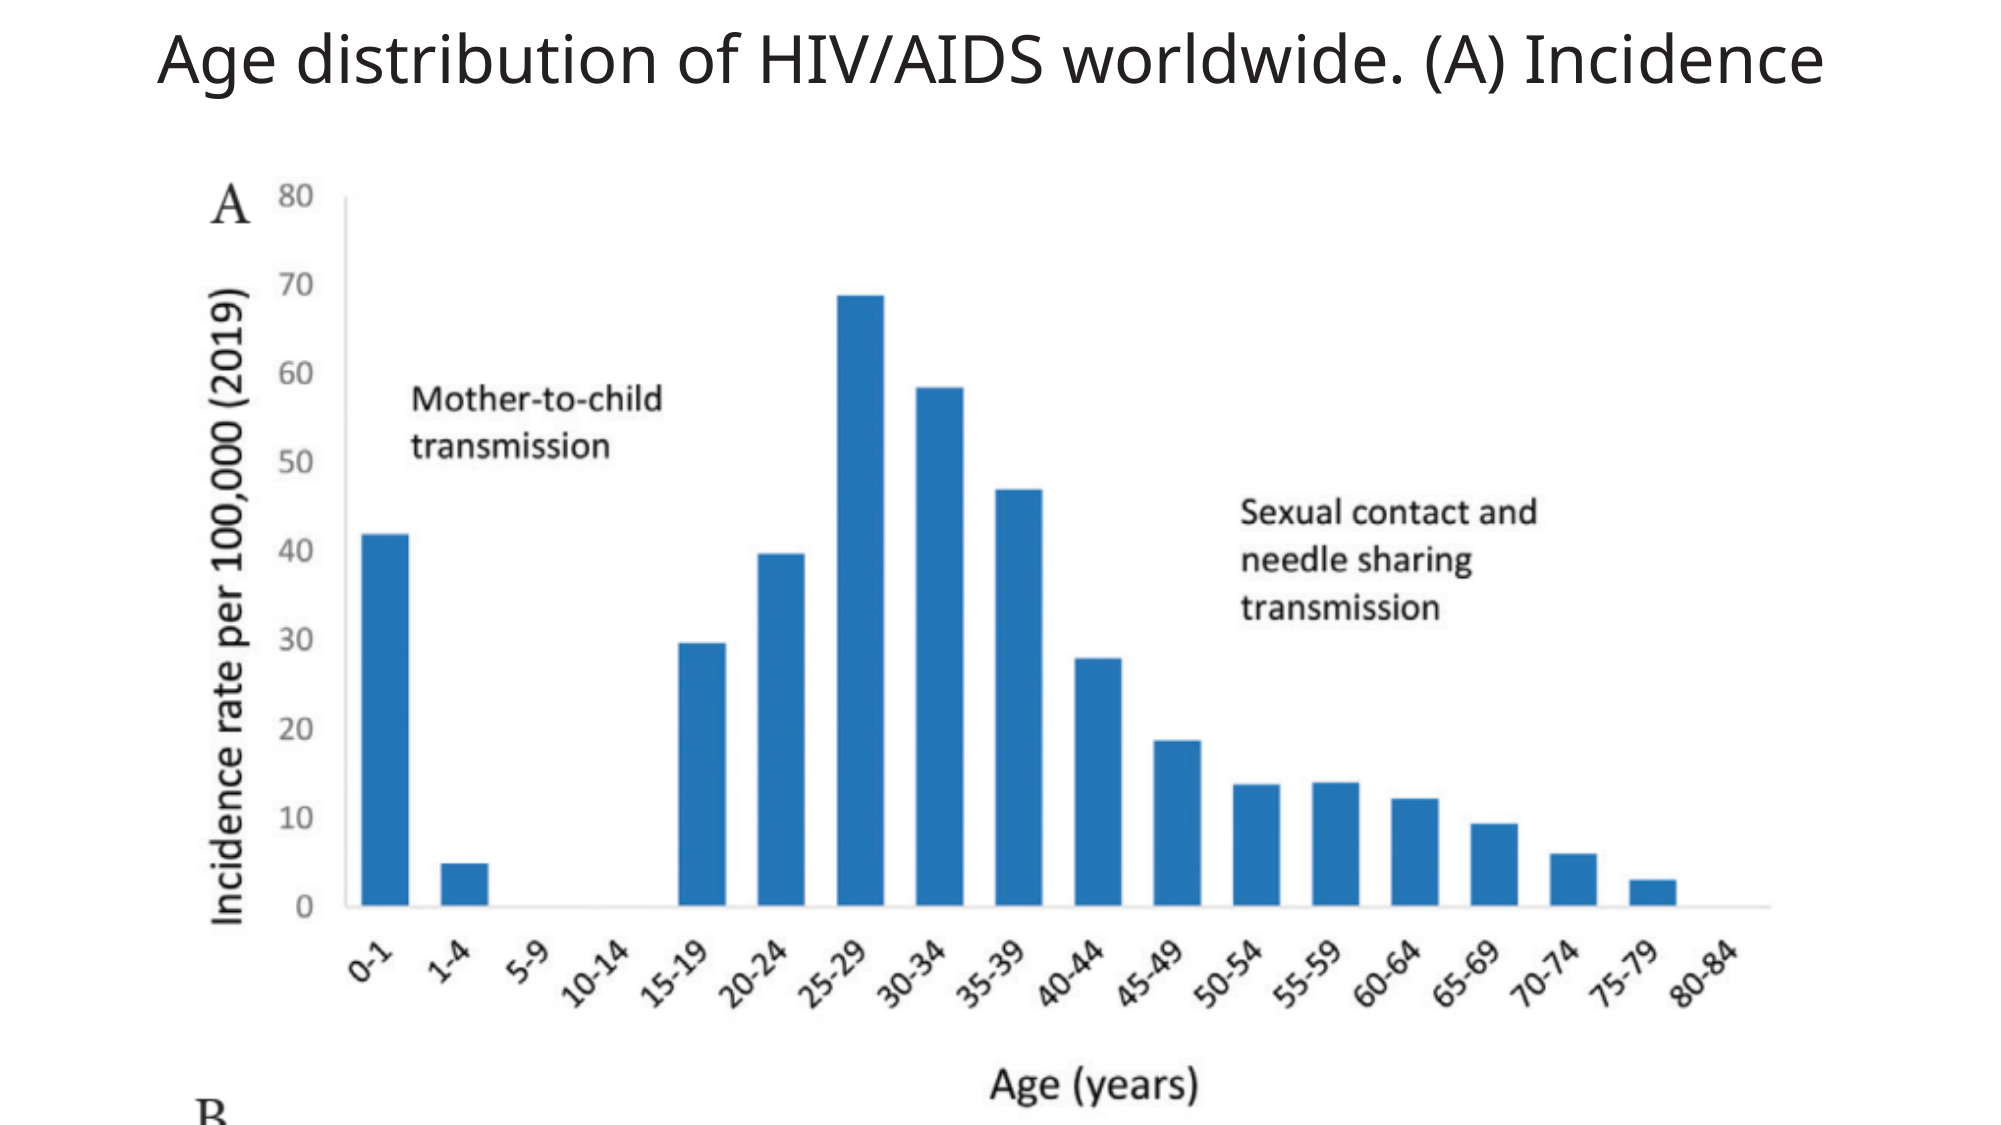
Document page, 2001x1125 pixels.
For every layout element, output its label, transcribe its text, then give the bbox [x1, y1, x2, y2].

title Age distribution of HIV/AIDS worldwide. (A) Incidence [142, 0, 1867, 147]
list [136, 147, 1868, 1125]
